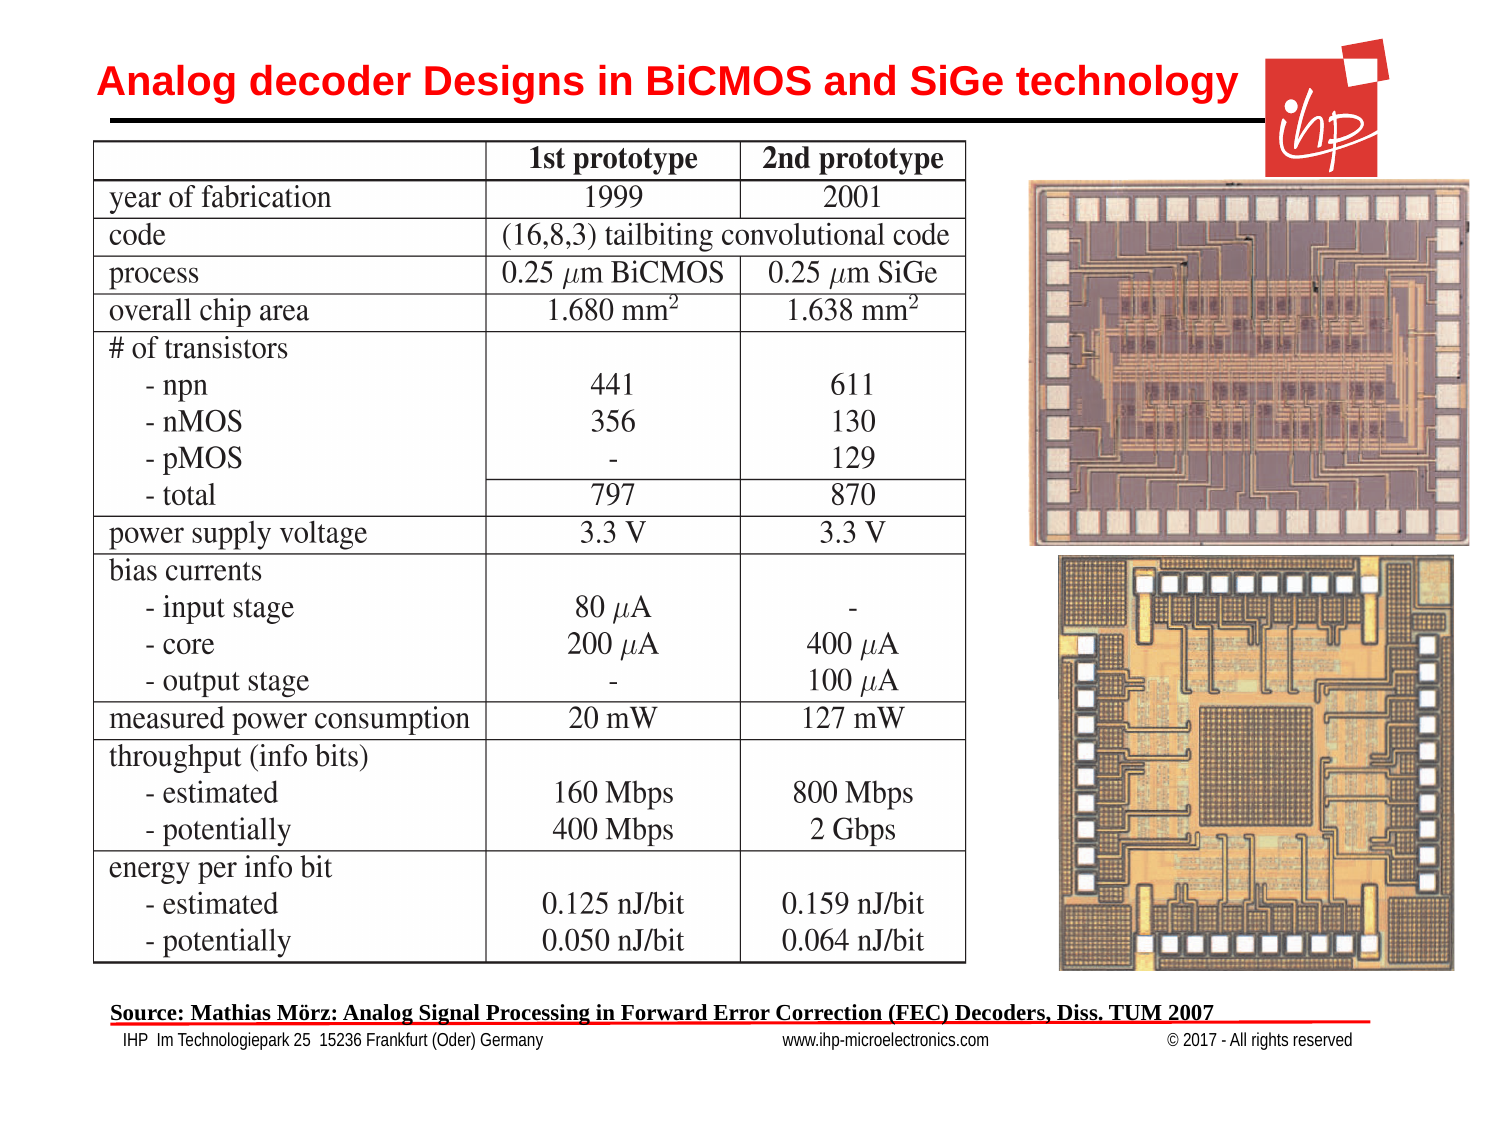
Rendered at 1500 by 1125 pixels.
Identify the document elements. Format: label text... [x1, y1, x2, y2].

picture [1026, 177, 1470, 547]
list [92, 139, 968, 966]
text_box Source: Mathias Mörz: Analog Signal Processing in Forward Error Correction (FEC) Decoders, Diss. TUM 2007 [97, 990, 1229, 1031]
title Analog decoder Designs in BiCMOS and SiGe technology [81, 46, 1294, 97]
picture [1055, 552, 1455, 972]
